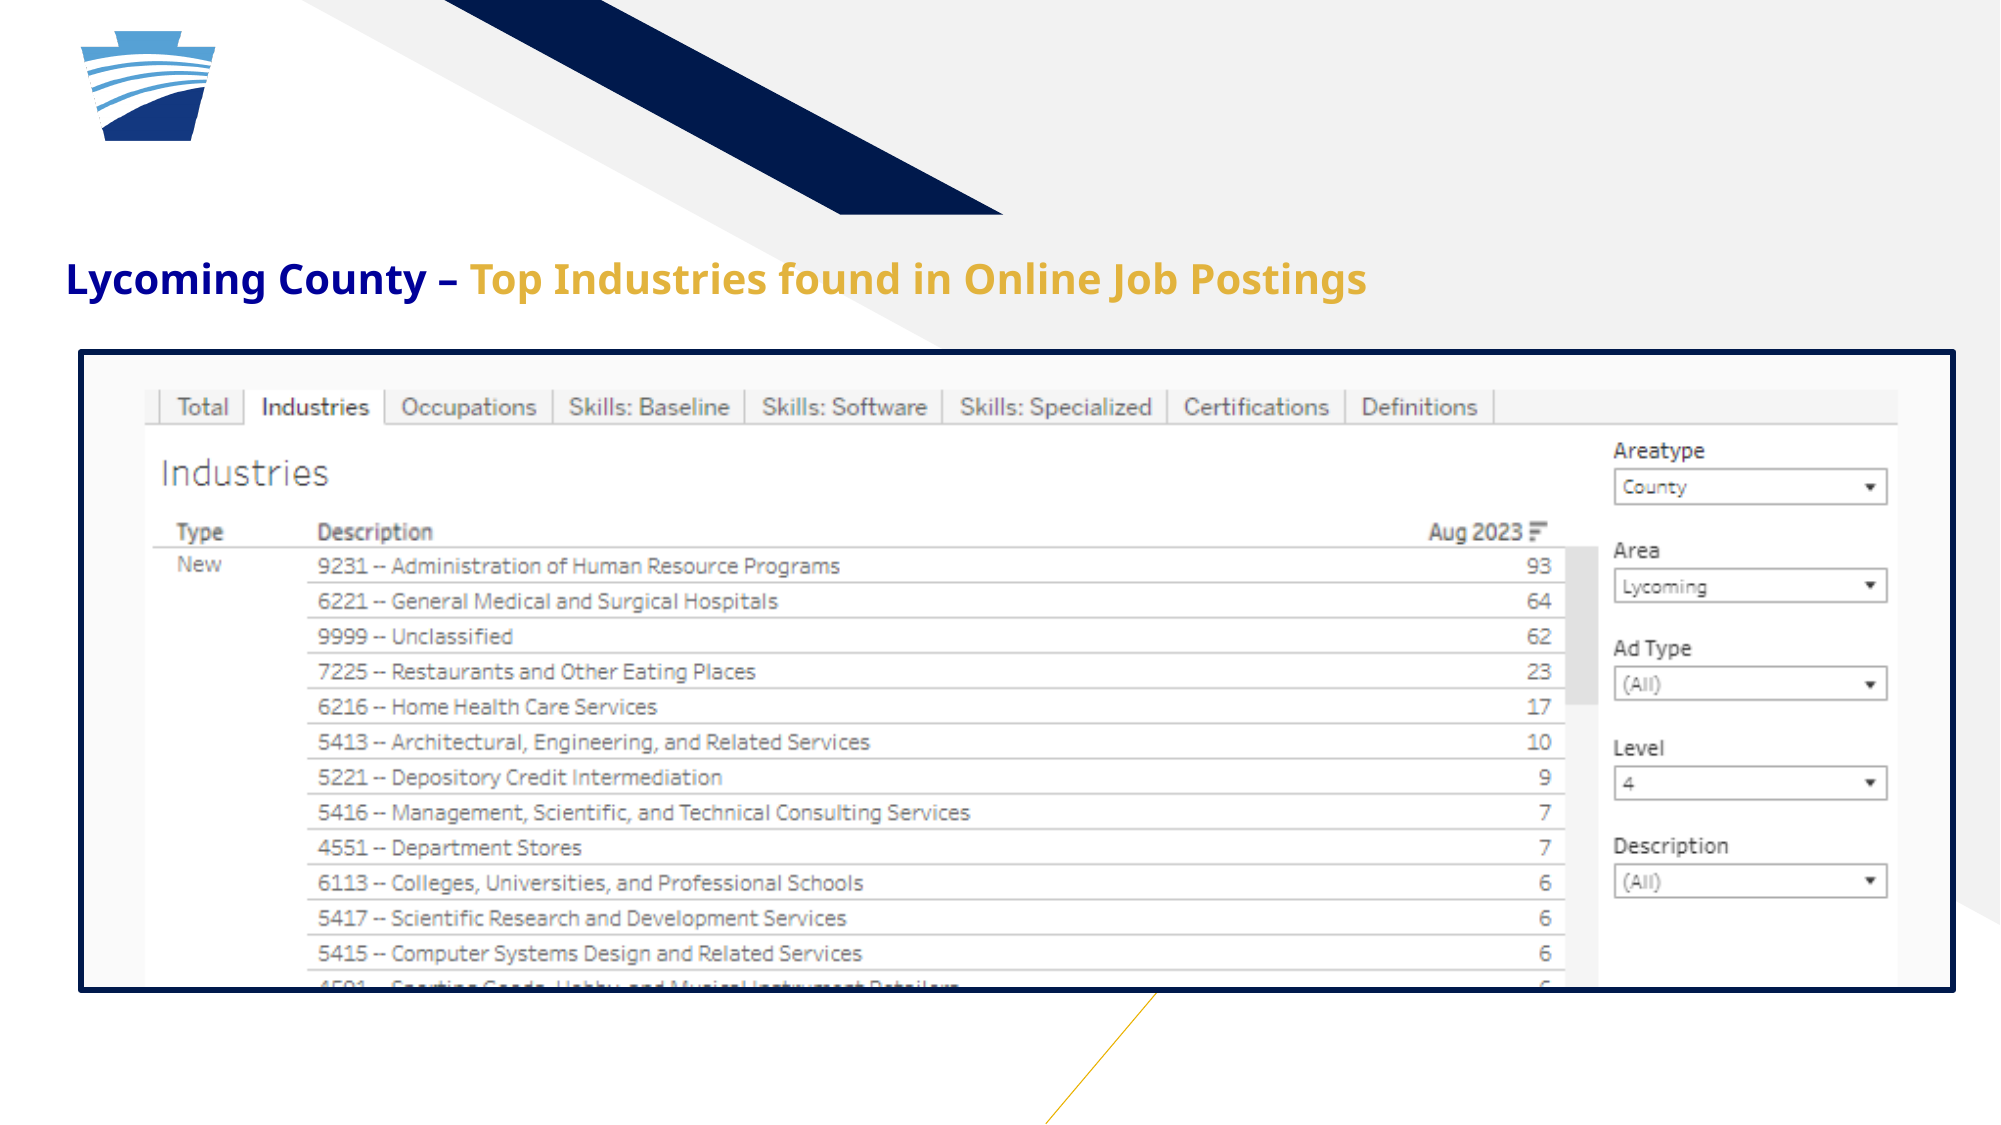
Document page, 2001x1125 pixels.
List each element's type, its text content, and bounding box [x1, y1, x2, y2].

picture [83, 355, 1951, 987]
picture [64, 15, 230, 156]
text_box Lycoming County – Top Industries found in Online Job Postings [50, 245, 1567, 311]
